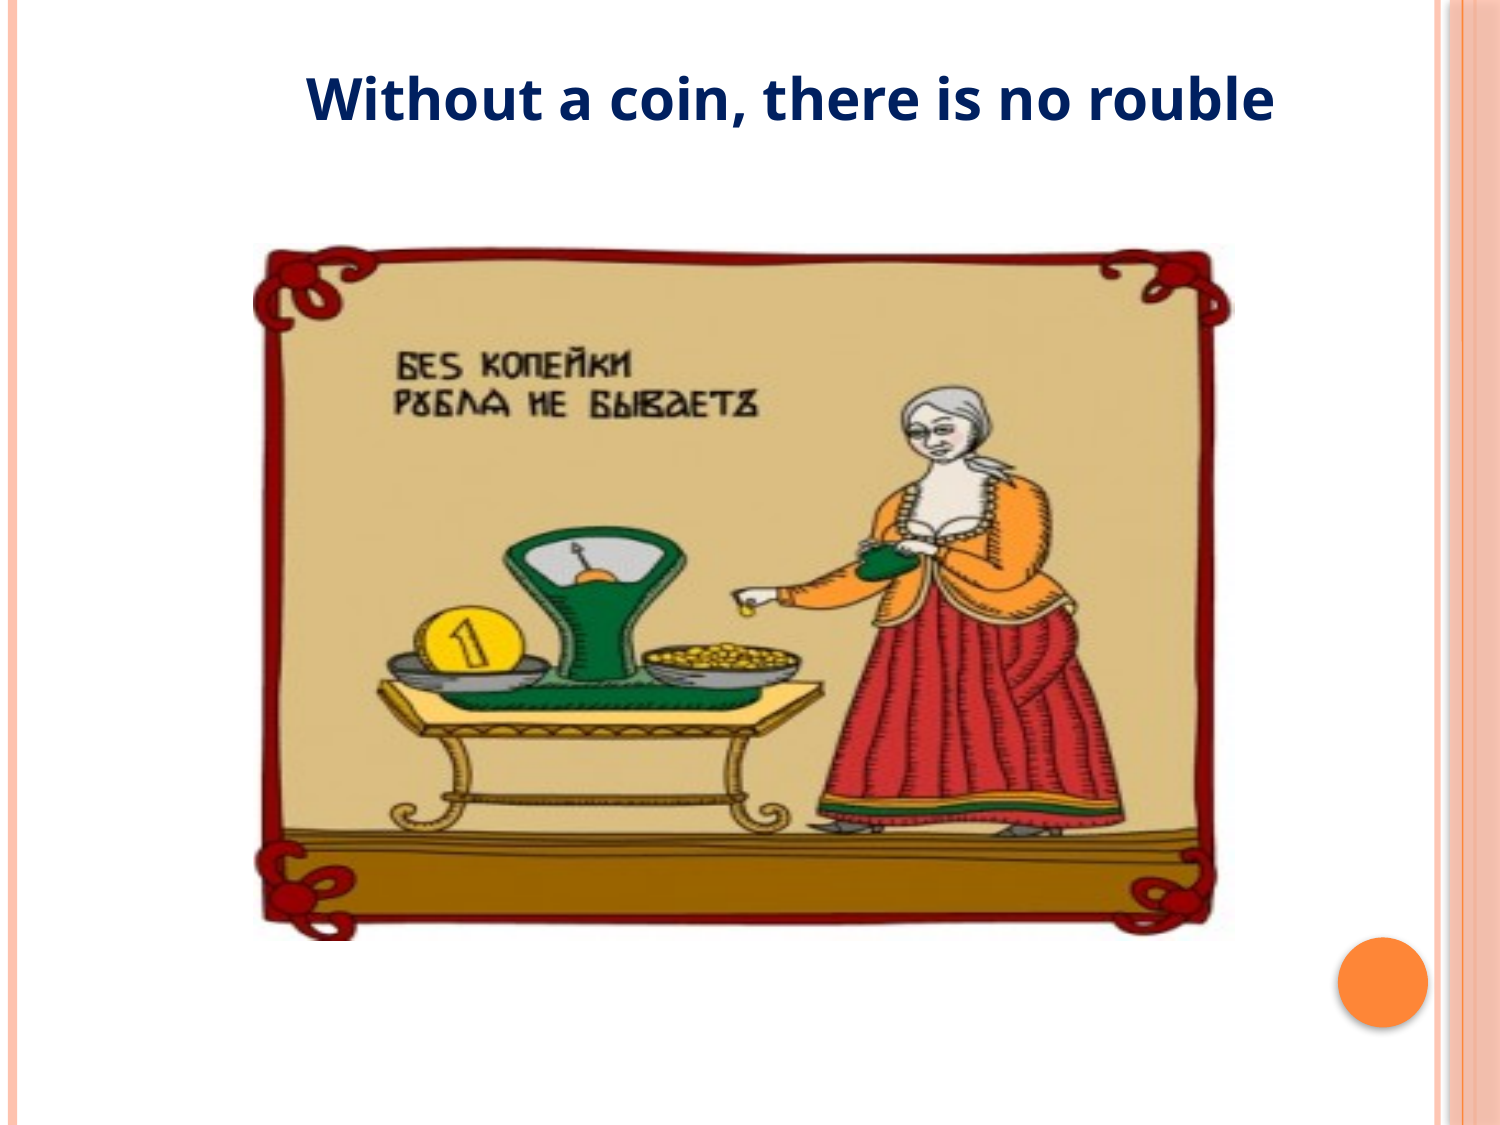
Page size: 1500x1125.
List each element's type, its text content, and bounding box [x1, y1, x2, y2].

picture [253, 243, 1235, 941]
text_box Without a coin, there is no rouble [291, 54, 1291, 140]
